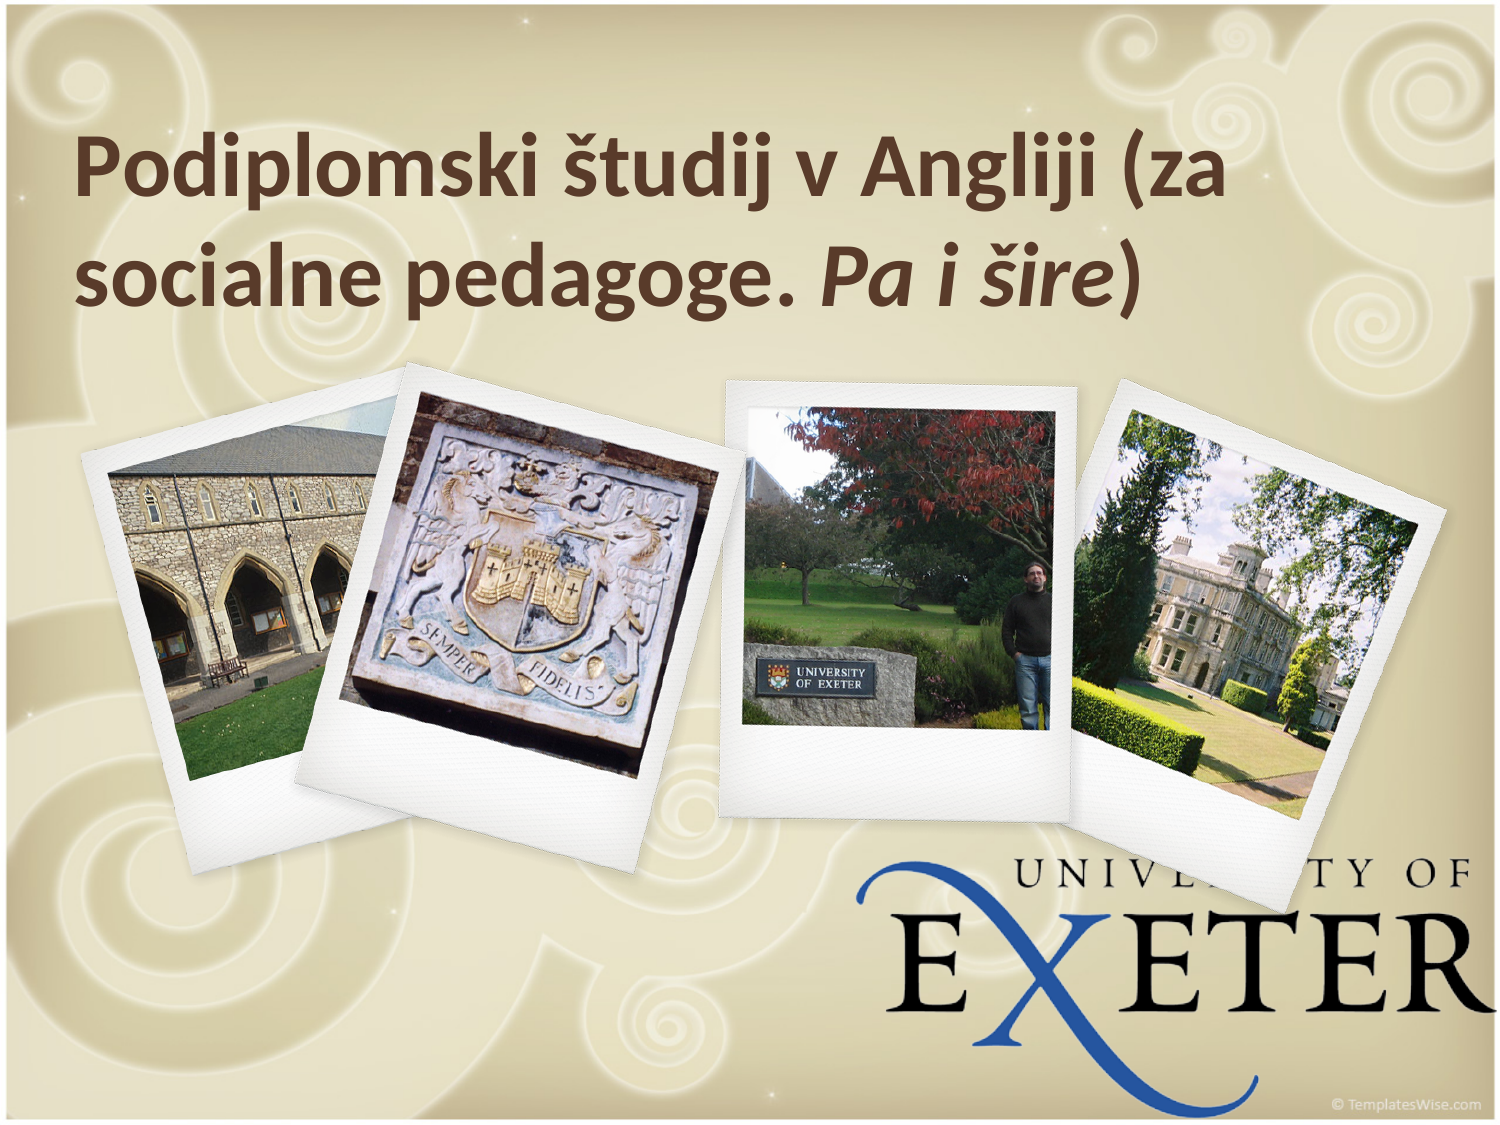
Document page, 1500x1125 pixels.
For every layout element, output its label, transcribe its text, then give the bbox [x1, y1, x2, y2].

title Podiplomski študij v Angliji (za socialne pedagoge. Pa i šire) [58, 46, 1454, 211]
picture [0, 0, 1500, 1125]
